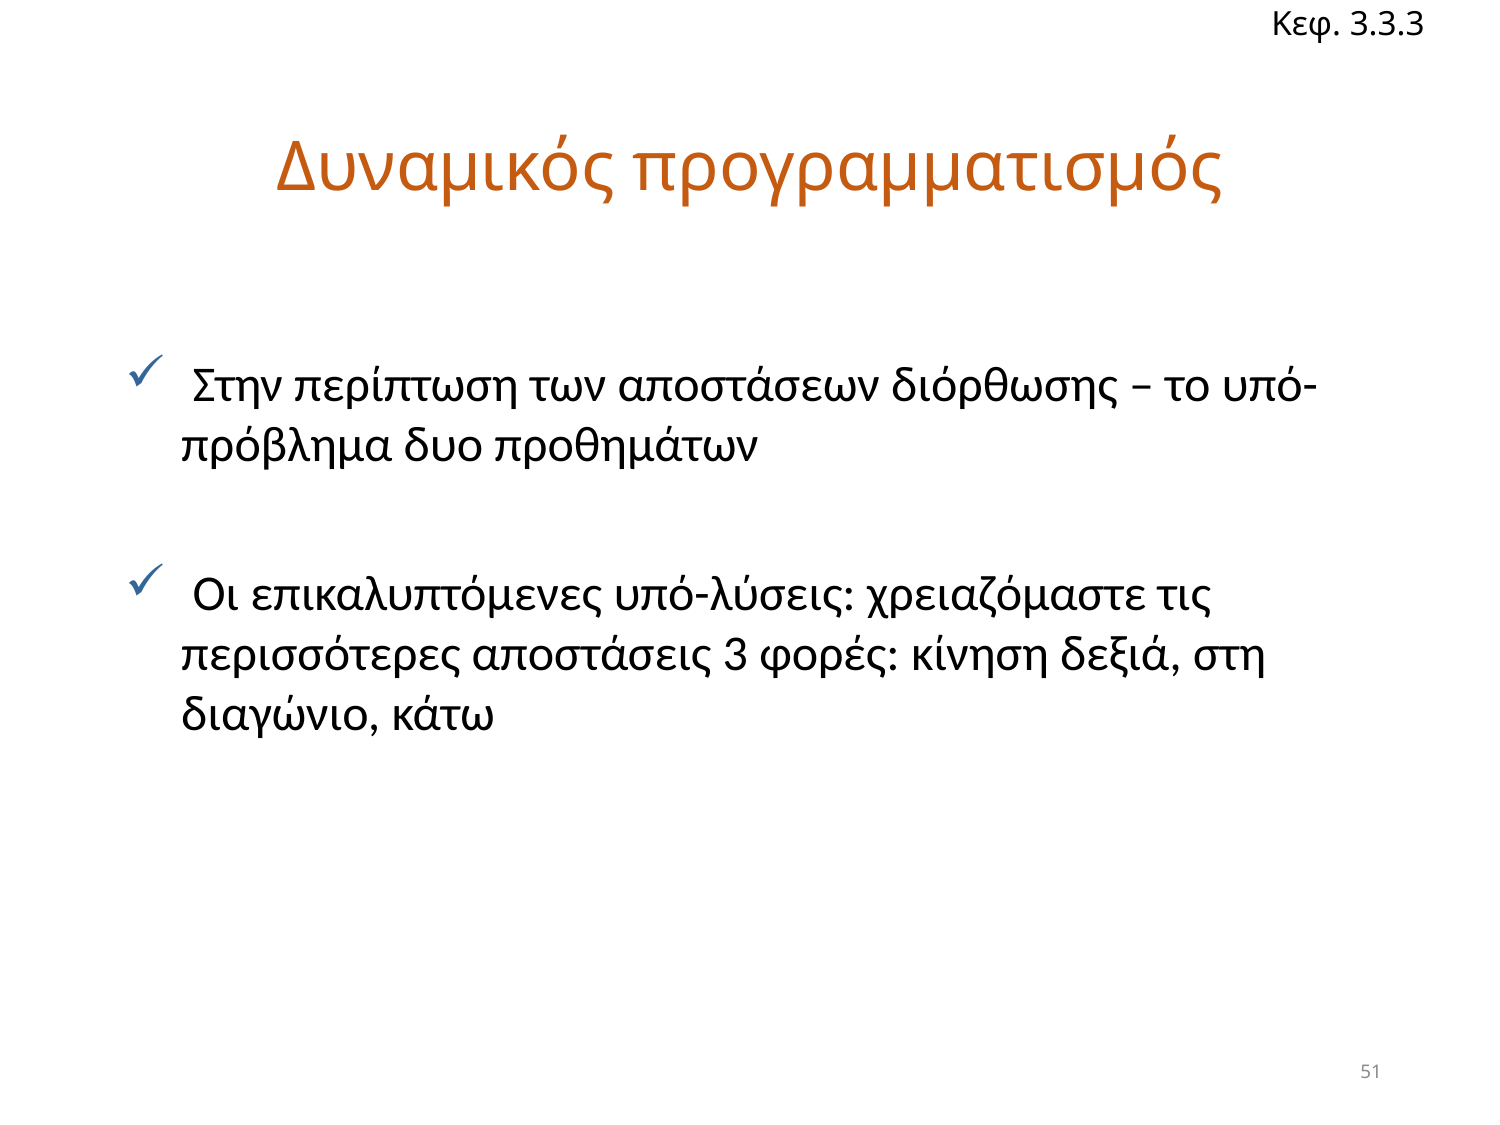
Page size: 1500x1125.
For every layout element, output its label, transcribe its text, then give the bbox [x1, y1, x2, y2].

text_box Στην περίπτωση των αποστάσεων διόρθωσης – το υπό-πρόβλημα δυο προθημάτων Οι επικαλυπτόμενες υπό-λύσεις: χρειαζόμαστε τις περισσότερες αποστάσεις 3 φορές: κίνηση δεξιά, στη διαγώνιο, κάτω [35, 269, 1442, 1043]
slide_number 51 [1059, 1043, 1397, 1103]
title Δυναμικός προγραμματισμός [103, 59, 1397, 269]
text_box Κεφ. 3.3.3 [1256, 0, 1440, 50]
